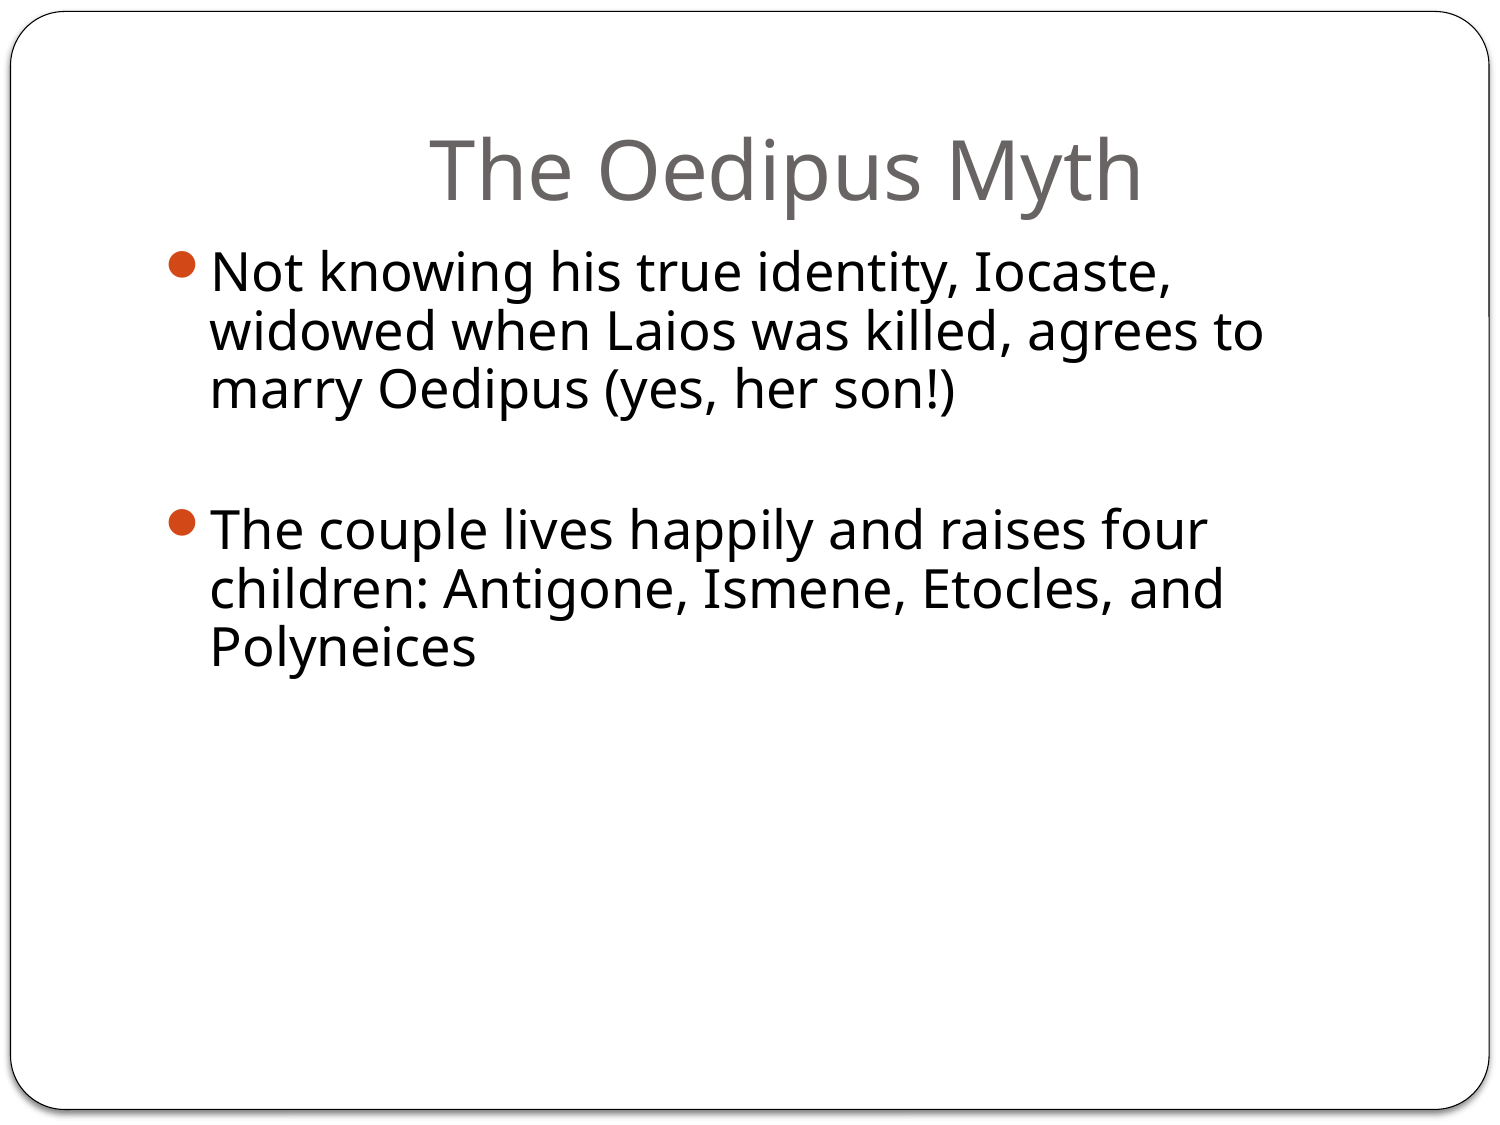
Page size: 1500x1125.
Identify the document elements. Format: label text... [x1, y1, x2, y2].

title The Oedipus Myth [150, 45, 1425, 233]
list Not knowing his true identity, Iocaste, widowed when Laios was killed, agrees to marry Oedipus (yes, her son!) The couple lives happily and raises four children: Antigone, Ismene, Etocles, and Polyneices [150, 237, 1425, 988]
